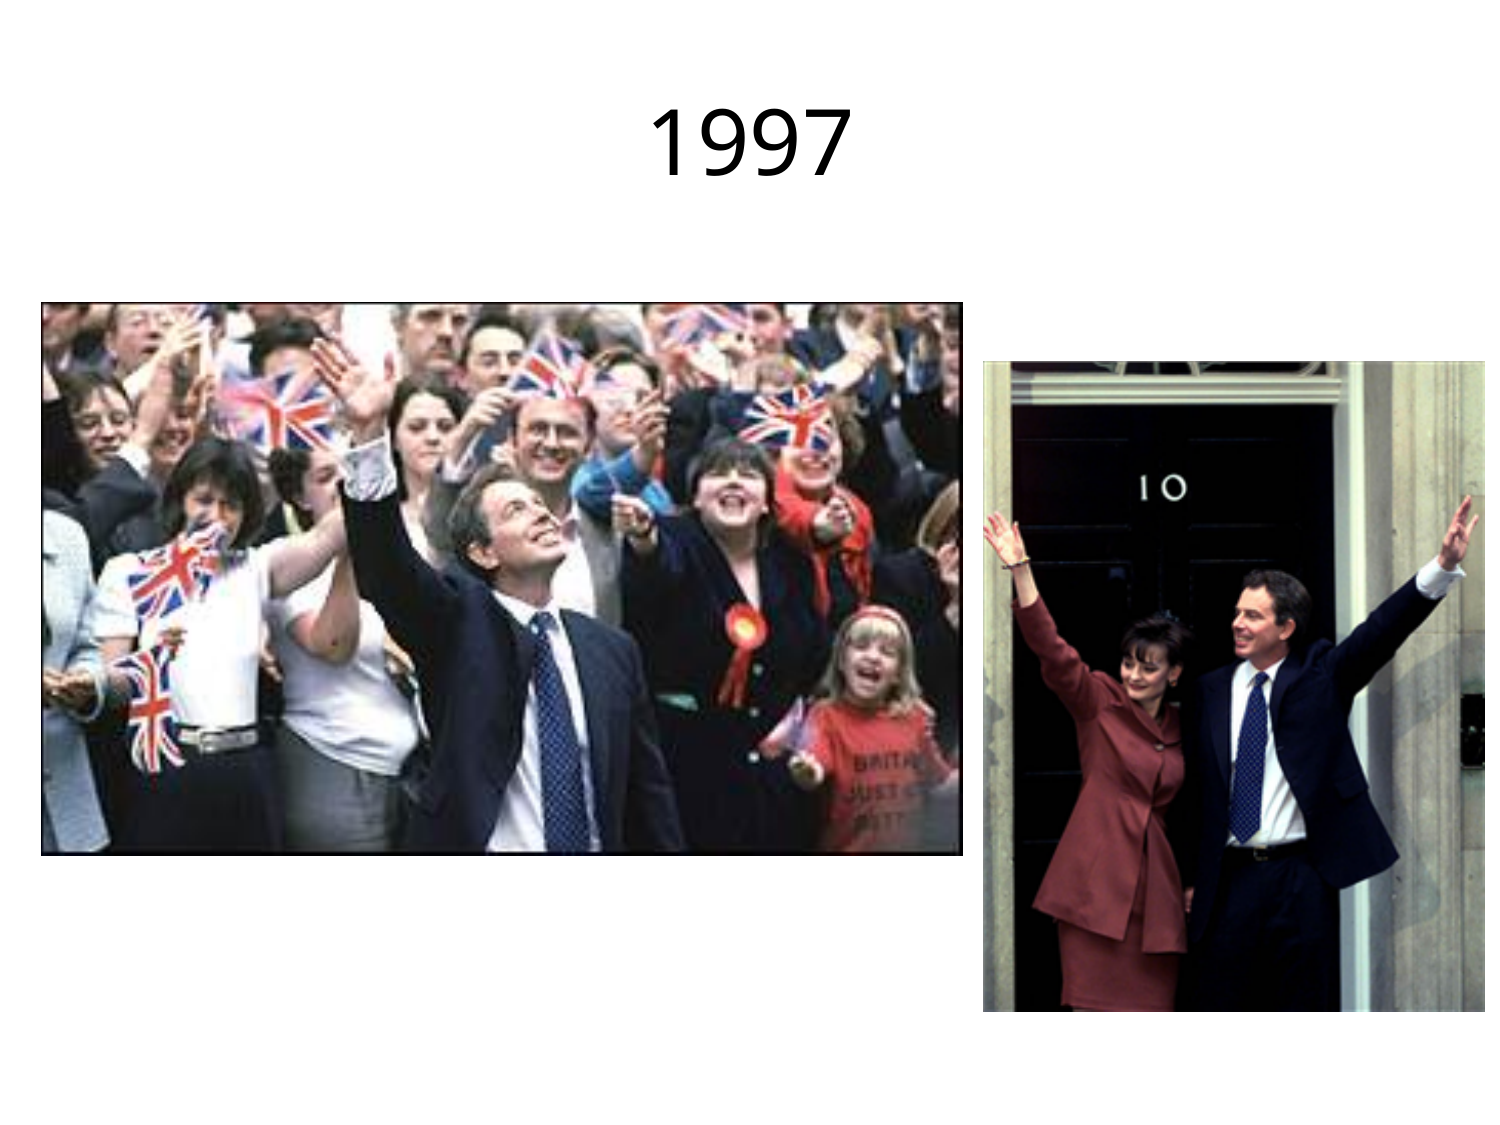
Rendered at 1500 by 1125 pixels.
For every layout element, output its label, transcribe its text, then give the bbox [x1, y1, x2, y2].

title 1997 [75, 45, 1425, 233]
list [40, 302, 963, 856]
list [983, 361, 1485, 1012]
